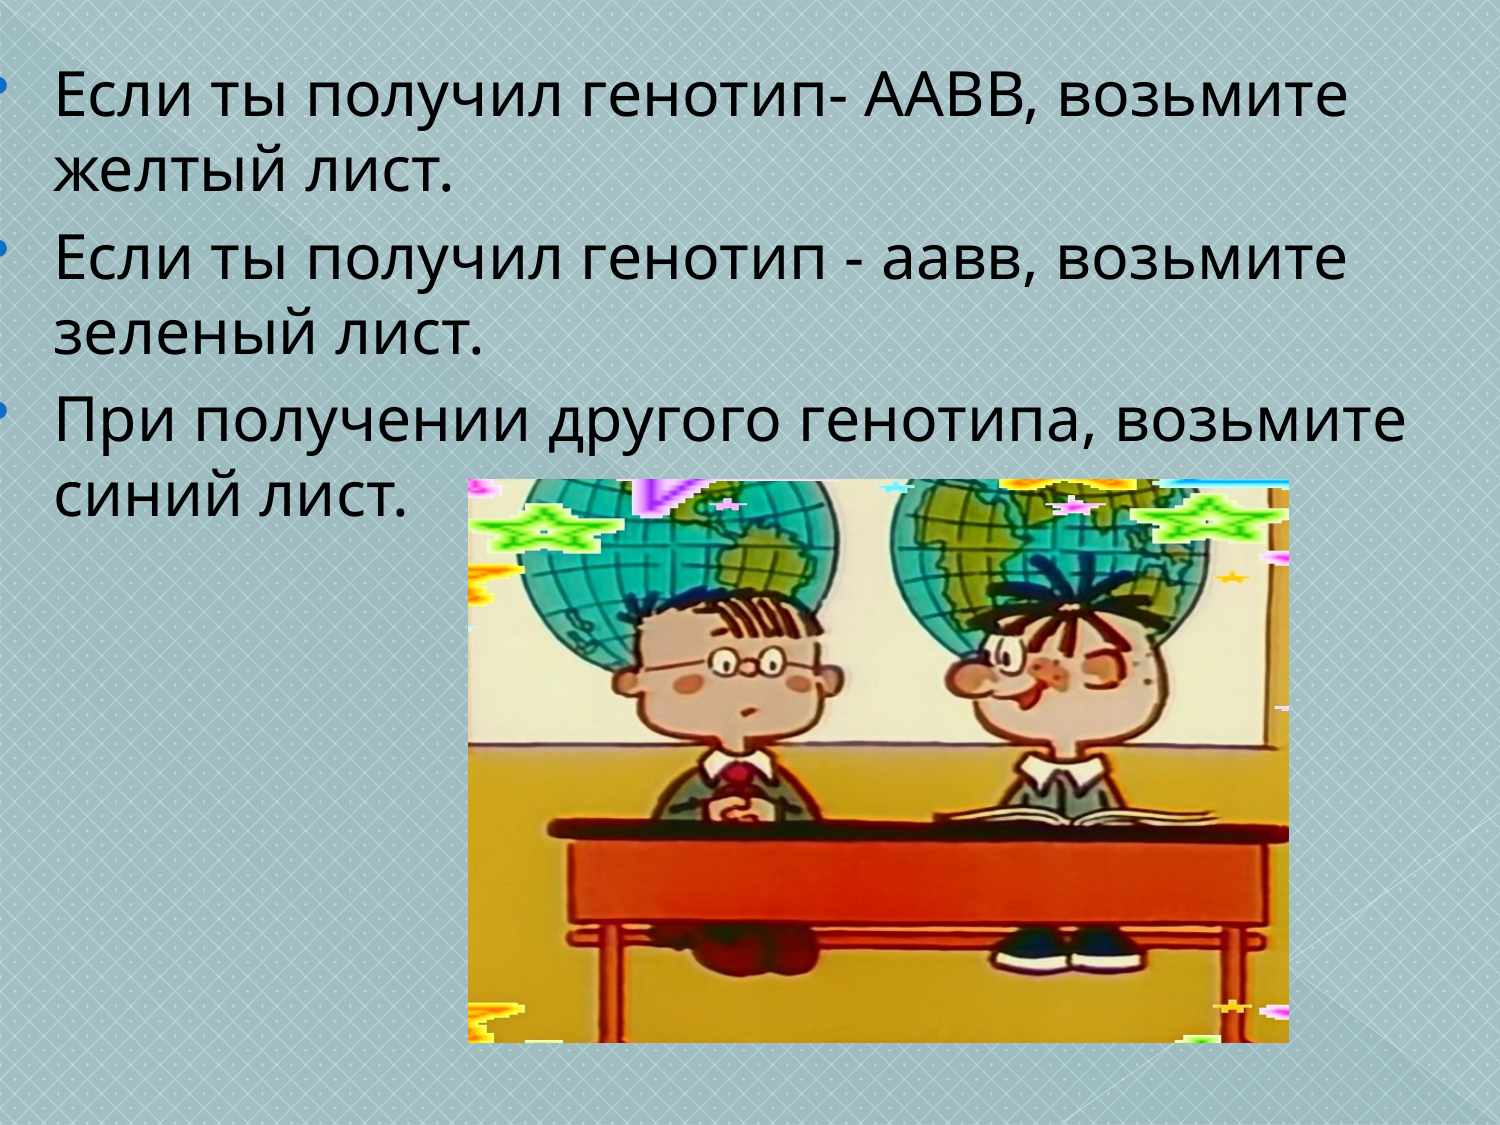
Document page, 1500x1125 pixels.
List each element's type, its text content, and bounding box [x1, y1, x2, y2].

list Если ты получил генотип- ААВВ, возьмите желтый лист. Если ты получил генотип - аавв, возьмите зеленый лист. При получении другого генотипа, возьмите синий лист. [0, 46, 1442, 1059]
picture [468, 479, 1290, 1044]
